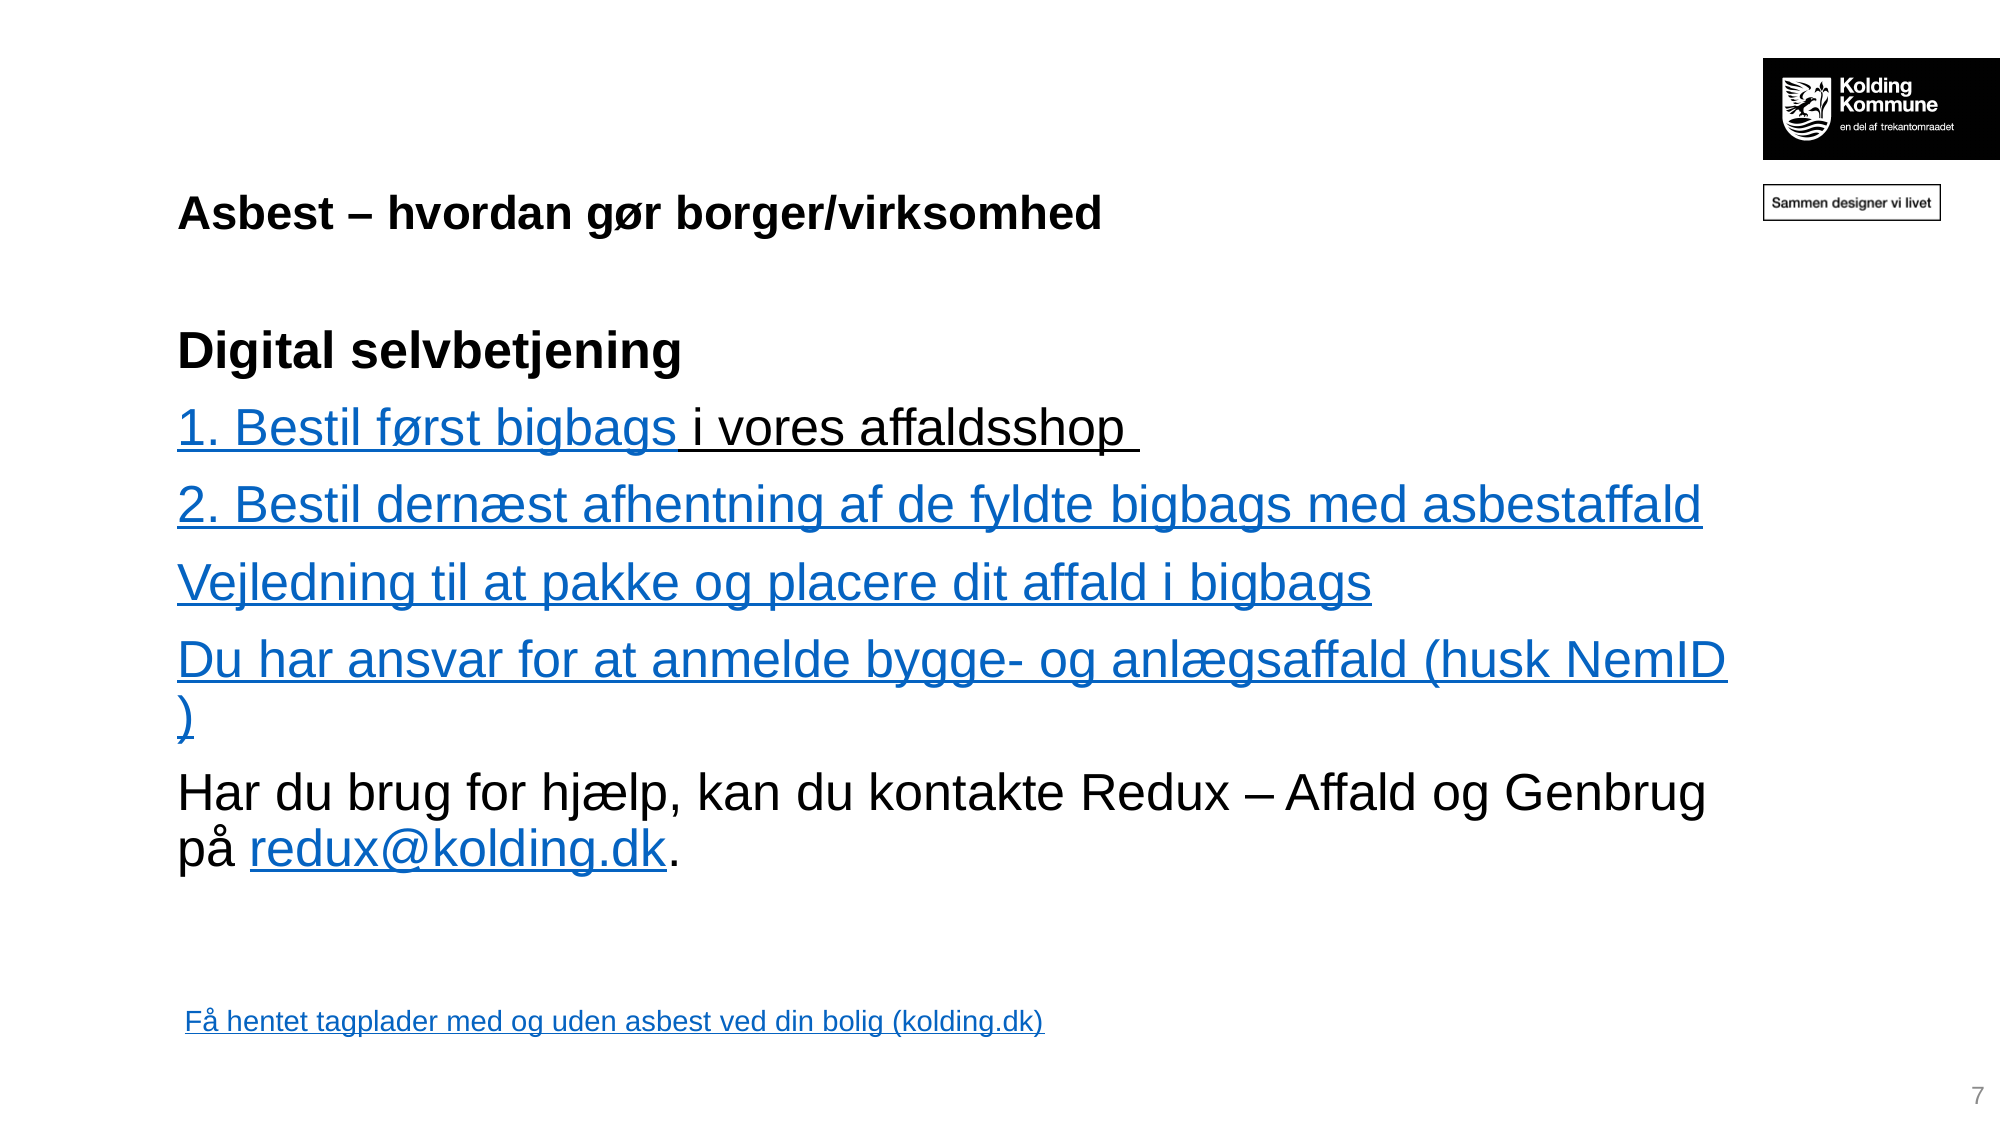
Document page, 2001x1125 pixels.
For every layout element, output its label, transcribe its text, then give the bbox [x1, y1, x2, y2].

picture [1763, 58, 2000, 160]
list Digital selvbetjening 1. Bestil først bigbags i vores affaldsshop 2. Bestil dernæst afhentning af de fyldte bigbags med asbestaffald Vejledning til at pakke og placere dit affald i bigbags Du har ansvar for at anmelde bygge- og anlægsaffald (husk NemID) Har du brug for hjælp, kan du kontakte Redux – Affald og Genbrug på redux@kolding.dk. [177, 323, 1760, 844]
title Få hentet tagplader med og uden asbest ved din bolig (kolding.dk) [184, 992, 1760, 1052]
picture [1763, 184, 1941, 221]
list Asbest – hvordan gør borger/virksomhed [177, 189, 1760, 249]
slide_number 7 [1550, 1065, 2000, 1125]
